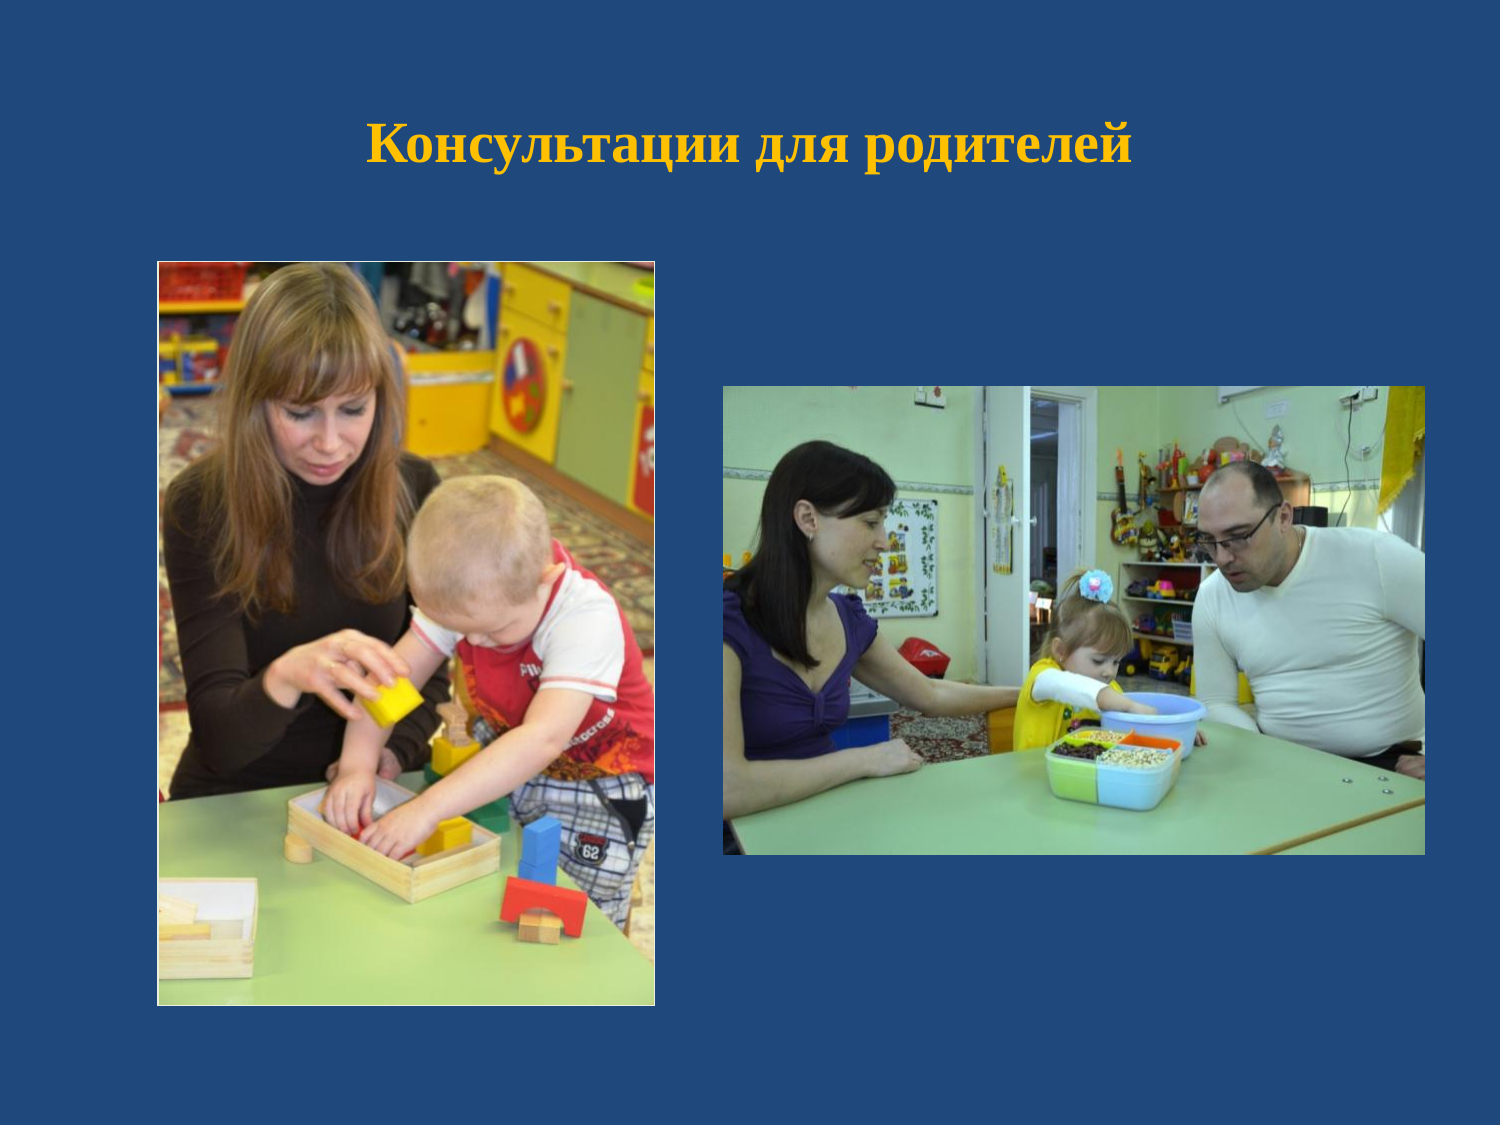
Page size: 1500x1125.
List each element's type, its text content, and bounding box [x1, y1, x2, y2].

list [158, 262, 654, 1006]
title Консультации для родителей [75, 45, 1425, 233]
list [722, 386, 1426, 855]
